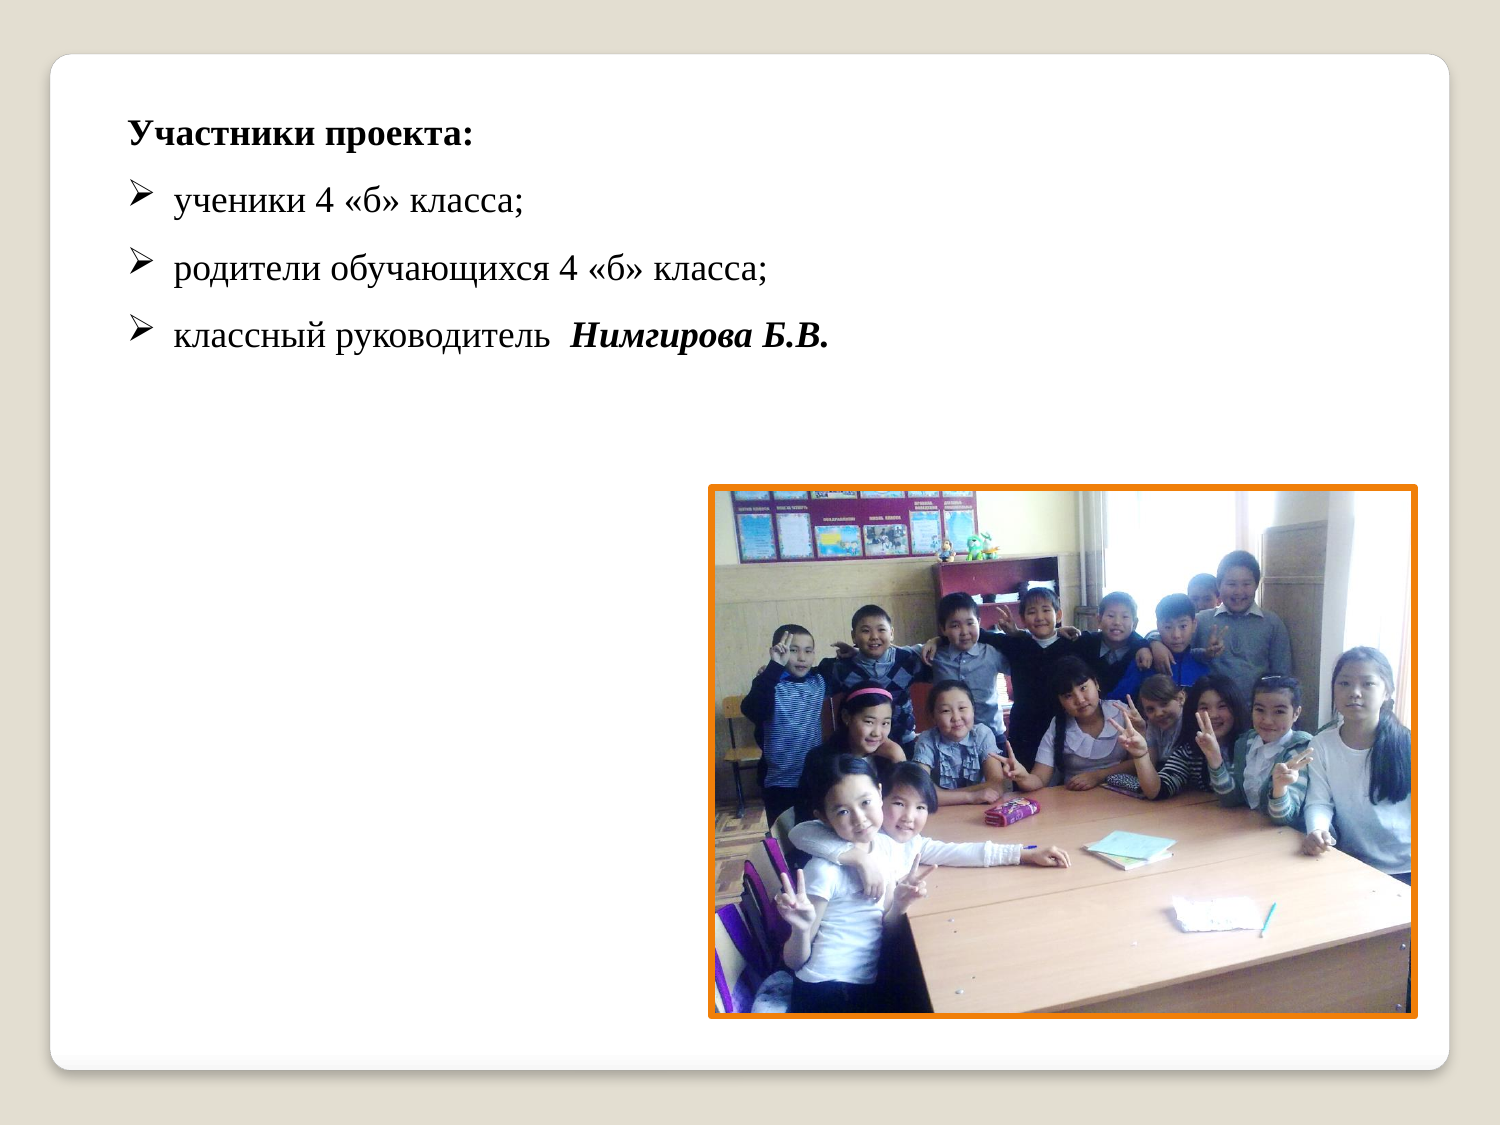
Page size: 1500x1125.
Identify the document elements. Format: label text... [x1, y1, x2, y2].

text_box Участники проекта: ученики 4 «б» класса; родители обучающихся 4 «б» класса; классный руководитель Нимгирова Б.В. [112, 78, 1400, 363]
picture [714, 490, 1412, 1014]
